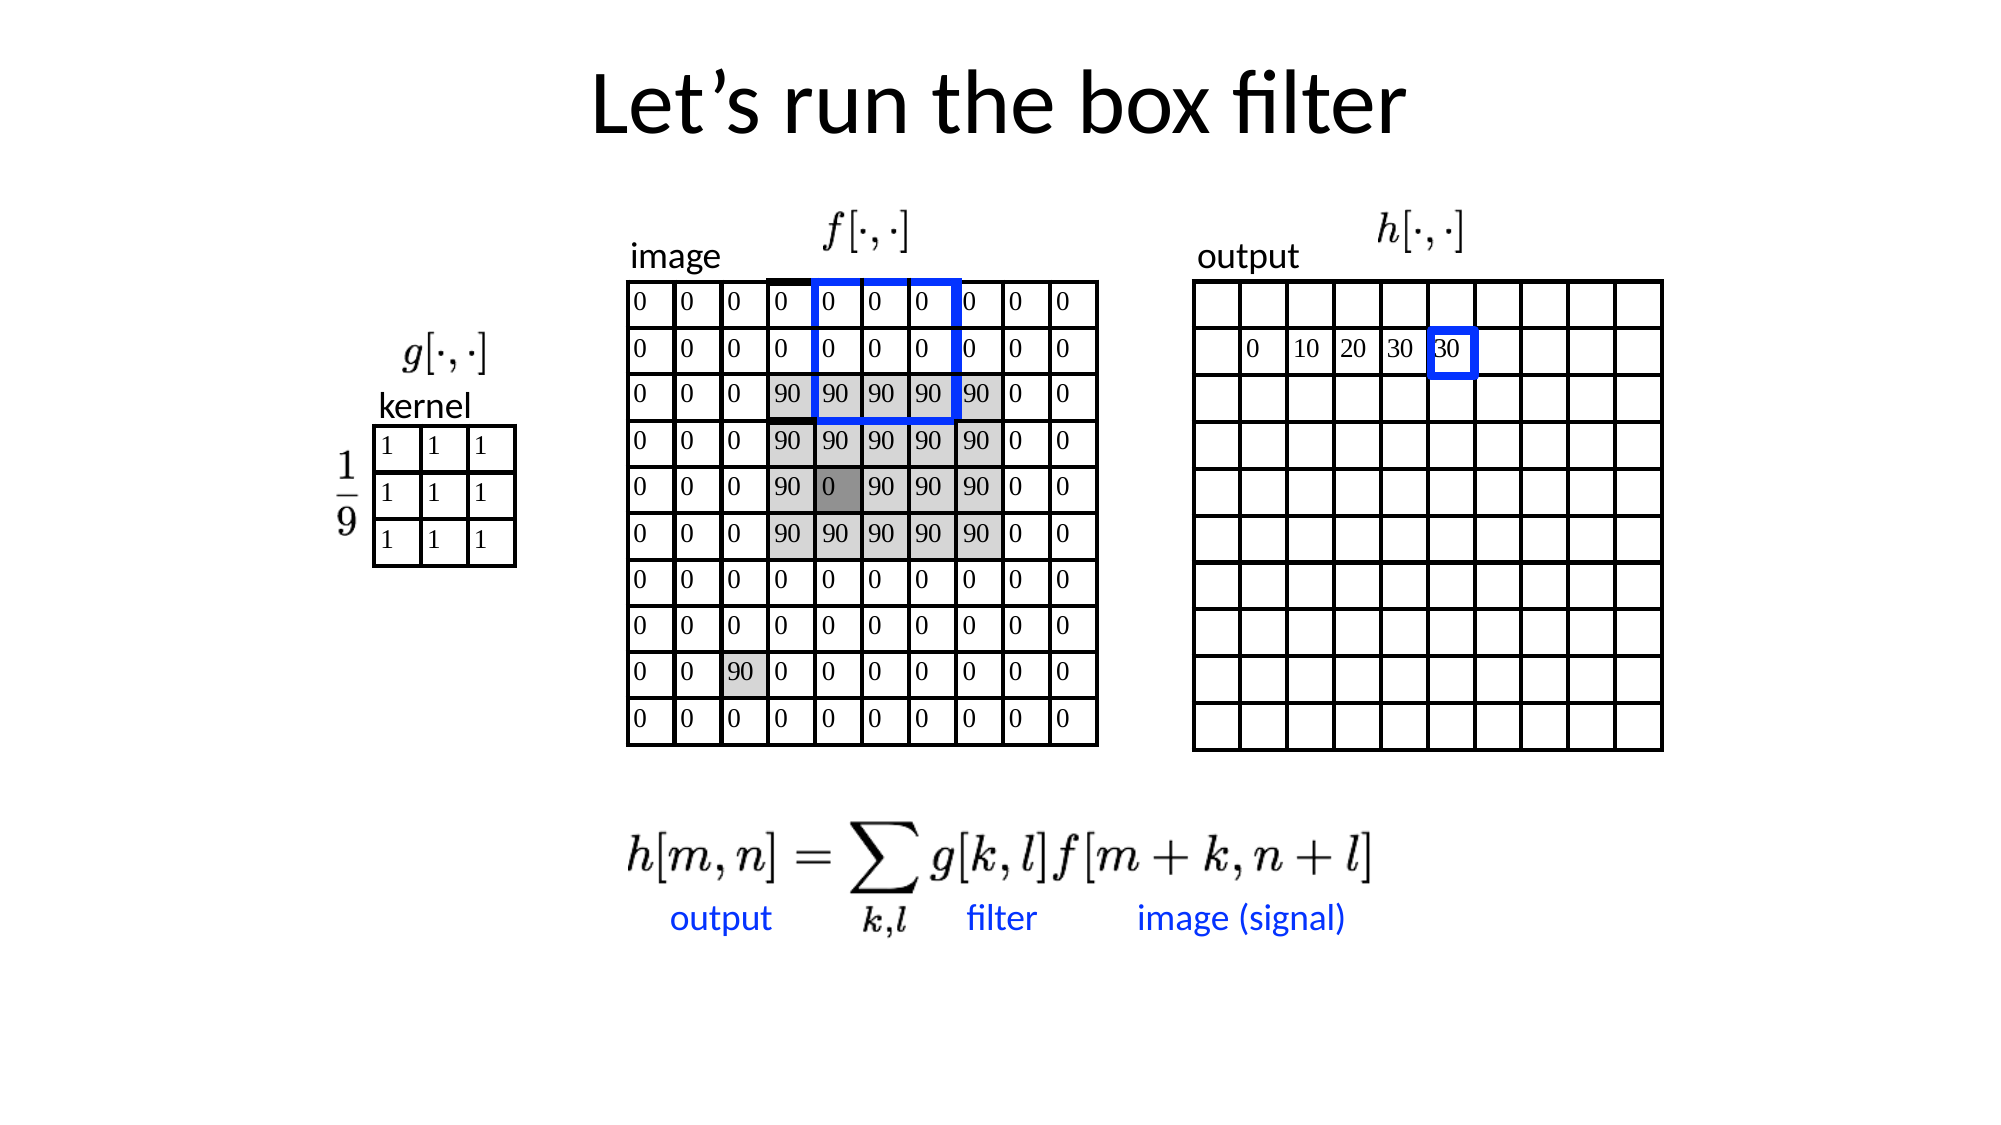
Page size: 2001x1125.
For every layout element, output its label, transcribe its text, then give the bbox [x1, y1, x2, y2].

table_cell [1617, 330, 1660, 373]
table_cell [1196, 518, 1238, 560]
table_cell [1477, 705, 1519, 748]
table_cell [1242, 518, 1285, 560]
table_cell [1523, 565, 1566, 607]
table_cell 0 [1005, 376, 1048, 419]
table_cell [1617, 471, 1660, 514]
table_cell [1336, 705, 1379, 748]
table_cell [1383, 377, 1426, 420]
table_cell 0 [630, 562, 672, 604]
table_cell 1 [470, 521, 513, 564]
table_cell [1196, 705, 1238, 748]
table_cell 0 [958, 608, 1001, 650]
table_cell 30 [1383, 330, 1426, 373]
table_cell 90 [864, 469, 907, 511]
table_cell [1617, 658, 1660, 701]
table_header [1336, 284, 1379, 326]
table_cell [1430, 377, 1473, 420]
table_header 0 [770, 286, 811, 326]
table_cell [1242, 424, 1285, 467]
table_cell 0 [724, 608, 766, 650]
table_header 1 [376, 428, 419, 470]
table_cell 0 [1005, 469, 1048, 511]
picture [822, 209, 908, 254]
table_cell 90 [770, 376, 811, 417]
table_cell [1242, 377, 1285, 420]
table_cell 0 [911, 562, 954, 604]
table_cell 90 [958, 469, 1001, 511]
table_cell [1289, 518, 1332, 560]
table_cell 0 [817, 562, 860, 604]
table_cell 0 [911, 608, 954, 650]
table_cell 0 [770, 700, 813, 743]
table_header 0 [677, 284, 719, 326]
table_cell [1336, 518, 1379, 560]
table_cell 0 [630, 515, 672, 558]
table_cell 0 [724, 423, 766, 465]
table_cell [1477, 611, 1519, 654]
table_cell 0 [1005, 700, 1048, 743]
table_cell 0 [677, 469, 719, 511]
table_cell [1289, 377, 1332, 420]
table_cell 0 [677, 608, 719, 650]
table_cell [1570, 471, 1613, 514]
table_cell 90 [958, 423, 1001, 465]
table_cell [1383, 518, 1426, 560]
table_cell 0 [724, 376, 766, 419]
table_cell [1570, 705, 1613, 748]
table_cell [1289, 424, 1332, 467]
table_cell [1430, 611, 1473, 654]
table_header [1383, 284, 1426, 326]
table_cell [1383, 424, 1426, 467]
table_cell 0 [677, 700, 719, 743]
table_cell [1523, 611, 1566, 654]
table_cell [1196, 565, 1238, 607]
picture [314, 445, 361, 550]
table_cell [1242, 658, 1285, 701]
table_cell 0 [630, 423, 672, 465]
table_cell 90 [911, 515, 954, 558]
table_cell 90 [911, 469, 954, 511]
table_header [1430, 284, 1473, 326]
table_cell 1 [376, 475, 419, 517]
table_cell 0 [817, 469, 860, 511]
table_header [1617, 284, 1660, 326]
table_cell 20 [1336, 330, 1379, 373]
table_cell [1430, 565, 1473, 607]
table_cell 0 [1052, 469, 1095, 511]
table_cell 0 [770, 562, 813, 604]
table_cell [1570, 377, 1613, 420]
table_cell 90 [817, 515, 860, 558]
table_cell [1430, 471, 1473, 514]
table_cell 90 [864, 425, 907, 465]
table_cell [1523, 518, 1566, 560]
table_cell [1523, 424, 1566, 467]
table_cell [1336, 377, 1379, 420]
table_cell [1289, 658, 1332, 701]
table_cell 0 [1005, 562, 1048, 604]
table_cell [1570, 518, 1613, 560]
table_cell 0 [864, 654, 907, 696]
table_cell 0 [724, 330, 766, 372]
table_cell 0 [630, 608, 672, 650]
table_header [1523, 284, 1566, 326]
table_cell [1523, 471, 1566, 514]
text_box image [627, 231, 725, 276]
table_header [1242, 284, 1285, 326]
table_cell [1477, 330, 1519, 373]
picture [1378, 209, 1464, 254]
table_cell 0 [864, 330, 907, 372]
table_cell 0 [911, 654, 954, 696]
table_cell [1242, 705, 1285, 748]
table_cell 0 [1052, 700, 1095, 743]
table_cell 0 [724, 469, 766, 511]
table_cell 0 [677, 562, 719, 604]
table_cell 0 [1052, 654, 1095, 696]
table_cell 0 [724, 700, 766, 743]
table_cell 90 [819, 376, 860, 417]
picture [402, 331, 486, 376]
table_cell 90 [770, 425, 813, 465]
table_cell 0 [630, 469, 672, 511]
table_cell 0 [864, 562, 907, 604]
table_cell [1523, 377, 1566, 420]
table_cell [1336, 658, 1379, 701]
table_cell 0 [958, 700, 1001, 743]
table_header 0 [724, 284, 766, 326]
table_cell [1383, 565, 1426, 607]
table_cell [1196, 330, 1238, 373]
table_cell [1617, 565, 1660, 607]
table_cell 1 [470, 475, 513, 517]
table_cell [1617, 705, 1660, 748]
table_cell 0 [817, 700, 860, 743]
table_cell 90 [911, 425, 954, 465]
table_cell 90 [864, 515, 907, 558]
table_header [1289, 284, 1332, 326]
table_cell 0 [958, 562, 1001, 604]
table_cell [1289, 611, 1332, 654]
table_cell 0 [962, 330, 1001, 372]
table_cell [1477, 471, 1519, 514]
table_cell [1196, 377, 1238, 420]
table_cell [1383, 471, 1426, 514]
table_header 0 [630, 284, 672, 326]
table_cell [1477, 518, 1519, 560]
table_cell 0 [677, 376, 719, 419]
table_cell [1477, 424, 1519, 467]
table_cell [1383, 611, 1426, 654]
table_cell [1383, 705, 1426, 748]
table_cell [1289, 471, 1332, 514]
table_cell [1570, 565, 1613, 607]
table_header 0 [911, 286, 951, 326]
table_cell 1 [423, 475, 466, 517]
table_cell [1617, 424, 1660, 467]
table_cell 90 [962, 376, 1001, 419]
table_cell [1430, 518, 1473, 560]
table_cell [1196, 658, 1238, 701]
table_cell [1289, 705, 1332, 748]
text_box output [1195, 231, 1304, 276]
table_cell 0 [724, 515, 766, 558]
table_cell 0 [1052, 562, 1095, 604]
table_cell 0 [770, 330, 811, 372]
table_cell [1477, 565, 1519, 607]
table_cell 0 [770, 608, 813, 650]
table_cell 0 [1005, 330, 1048, 372]
table_cell 1 [376, 521, 419, 564]
table_cell 90 [817, 425, 860, 465]
table_cell [1617, 377, 1660, 420]
text_box [1431, 330, 1475, 377]
table_cell [1196, 611, 1238, 654]
table_cell [1196, 424, 1238, 467]
table_cell 0 [911, 700, 954, 743]
table_cell [1477, 658, 1519, 701]
table_cell 90 [770, 469, 813, 511]
table_cell [1289, 565, 1332, 607]
table_header 0 [864, 286, 907, 326]
table_cell 0 [770, 654, 813, 696]
table_header 0 [819, 286, 860, 326]
table_cell 0 [1052, 330, 1095, 372]
table_cell [1617, 518, 1660, 560]
table_header [1570, 284, 1613, 326]
table_header 0 [1005, 284, 1048, 326]
table_cell 10 [1289, 330, 1332, 373]
table_header 0 [962, 284, 1001, 326]
table_cell 0 [864, 700, 907, 743]
table_header 1 [470, 428, 513, 470]
table_cell 0 [630, 376, 672, 419]
table_cell 0 [630, 654, 672, 696]
table_cell 0 [1005, 423, 1048, 465]
table_cell 0 [1052, 423, 1095, 465]
picture [628, 821, 1371, 940]
table_cell [1242, 565, 1285, 607]
table_header [1477, 284, 1519, 326]
table_cell 0 [1005, 515, 1048, 558]
table_cell [1336, 565, 1379, 607]
table_cell 0 [958, 654, 1001, 696]
table_cell [1430, 658, 1473, 701]
table_cell 0 [1242, 330, 1285, 373]
table_cell 0 [1052, 608, 1095, 650]
table_cell [1336, 471, 1379, 514]
table_cell 0 [819, 330, 860, 372]
table_cell 0 [677, 330, 719, 372]
table_cell 90 [724, 654, 766, 696]
table_cell [1430, 705, 1473, 748]
table_cell [1430, 424, 1473, 467]
table_cell [1242, 611, 1285, 654]
table_cell [1242, 471, 1285, 514]
table_cell 0 [630, 700, 672, 743]
text_box kernel [376, 379, 476, 427]
table_cell 0 [677, 423, 719, 465]
table_header 0 [1052, 284, 1095, 326]
table_cell 0 [864, 608, 907, 650]
table_cell [1477, 377, 1519, 420]
table_cell [1617, 611, 1660, 654]
table_cell 0 [677, 515, 719, 558]
table_cell 0 [911, 330, 951, 372]
table_header 1 [423, 428, 466, 470]
table_cell [1336, 424, 1379, 467]
table_cell 0 [817, 654, 860, 696]
table_cell 0 [677, 654, 719, 696]
table_cell 0 [1005, 654, 1048, 696]
table_cell [1196, 471, 1238, 514]
table_cell [1523, 330, 1566, 373]
table_cell 90 [864, 376, 907, 417]
table_cell 0 [1052, 376, 1095, 419]
table_cell [1383, 658, 1426, 701]
table_cell [1570, 424, 1613, 467]
table_cell 0 [630, 330, 672, 372]
table_cell 0 [817, 608, 860, 650]
table_cell 1 [423, 521, 466, 564]
table_cell [1570, 611, 1613, 654]
title Let’s run the box filter [83, 40, 1917, 231]
table_cell [1570, 658, 1613, 701]
table_cell 0 [1052, 515, 1095, 558]
table_header [1196, 284, 1238, 326]
table_cell 0 [724, 562, 766, 604]
table_cell 90 [958, 515, 1001, 558]
table_cell [1523, 658, 1566, 701]
table_cell 0 [1005, 608, 1048, 650]
table_cell [1570, 330, 1613, 373]
table_cell 90 [911, 376, 951, 417]
table_cell [1523, 705, 1566, 748]
table_cell 90 [770, 515, 813, 558]
table_cell [1336, 611, 1379, 654]
